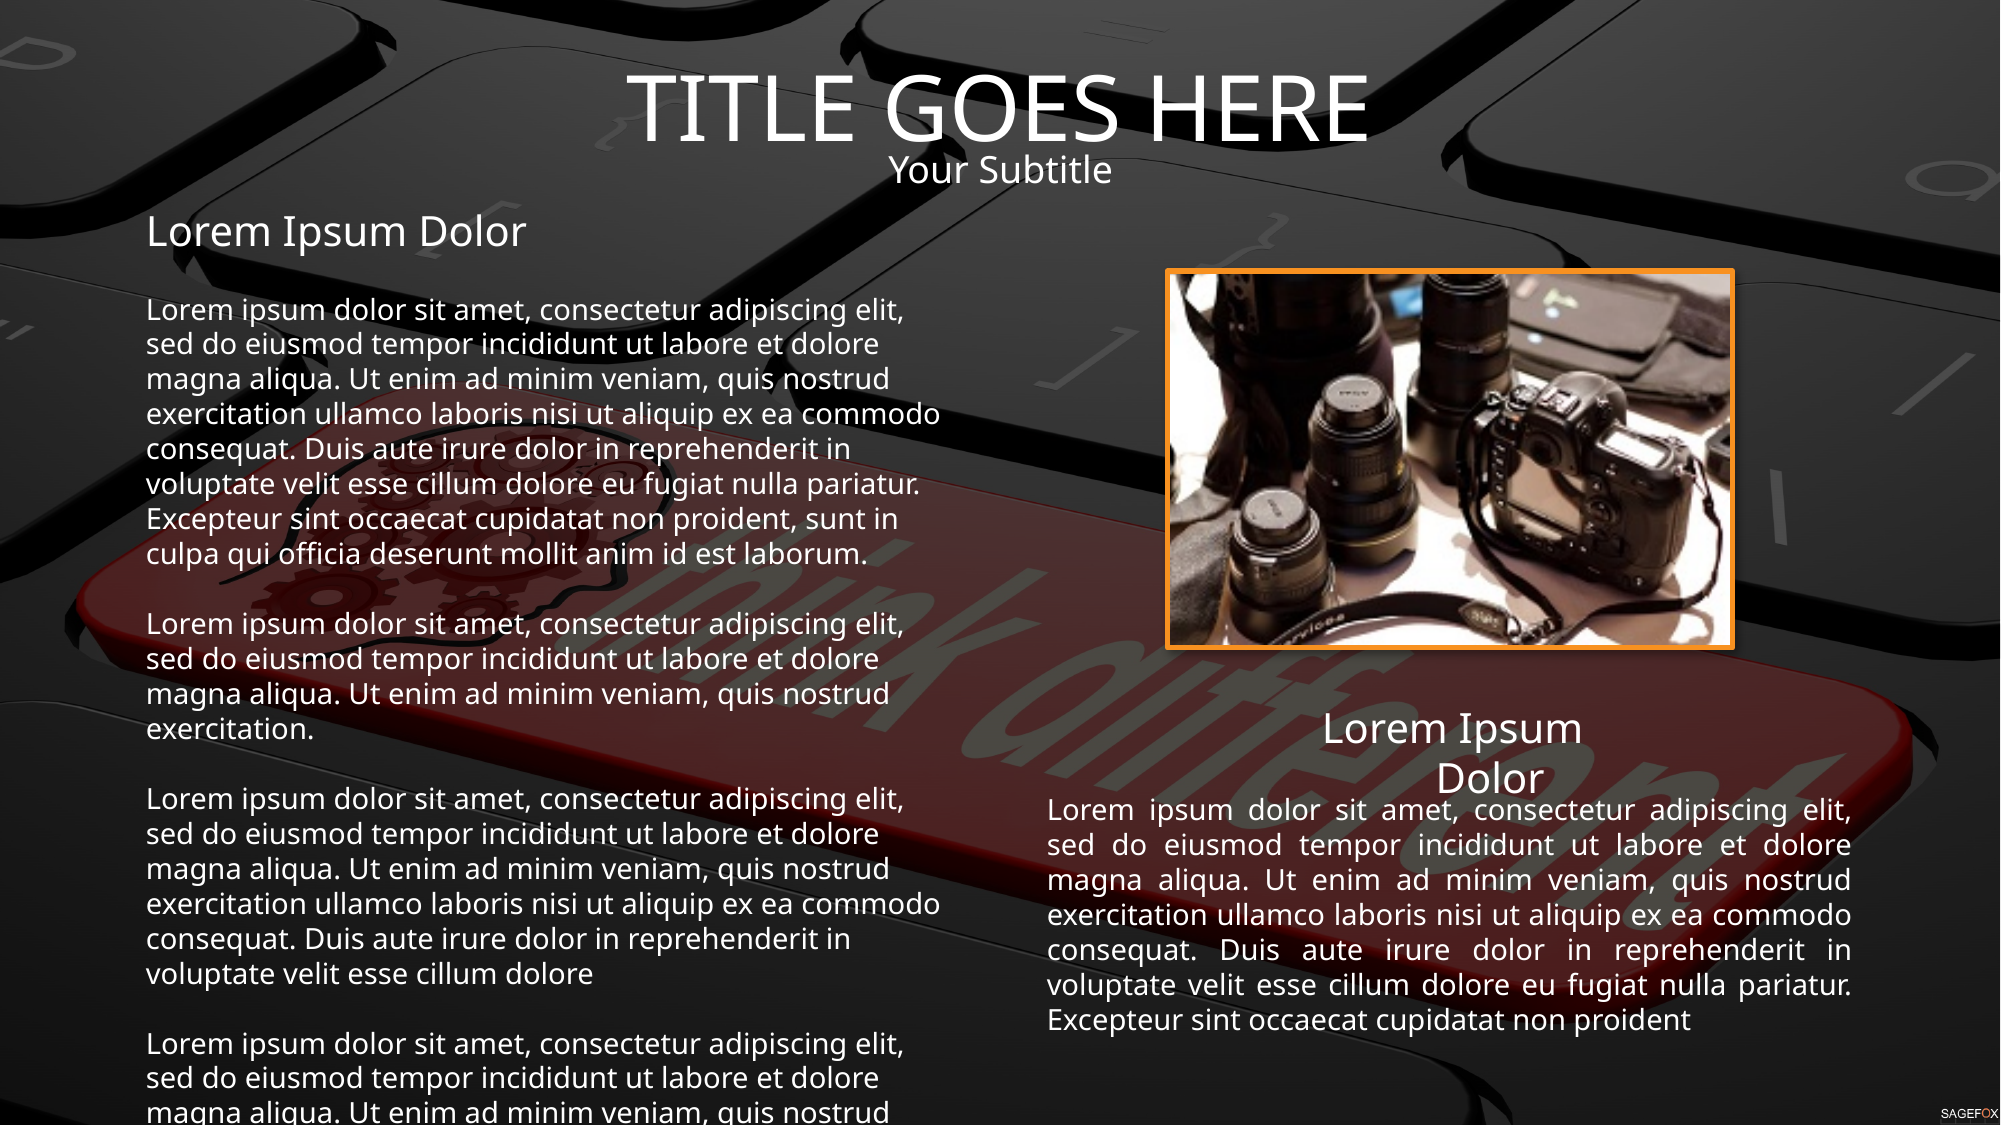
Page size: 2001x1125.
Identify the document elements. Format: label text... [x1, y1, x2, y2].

picture [0, 0, 2001, 1125]
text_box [548, 42, 1452, 199]
text_box Lorem ipsum dolor sit amet, consectetur adipiscing elit, sed do eiusmod tempor incididunt ut labore et dolore magna aliqua. Ut enim ad minim veniam, quis nostrud exercitation ullamco laboris nisi ut aliquip ex ea commodo consequat. Duis aute irure dolor in reprehenderit in voluptate velit esse cillum dolore eu fugiat nulla pariatur. Excepteur sint occaecat cupidatat non proident [1046, 791, 1853, 1036]
text_box Lorem Ipsum Dolor [1272, 729, 1633, 774]
text_box Lorem Ipsum Dolor [145, 207, 952, 252]
text_box Lorem ipsum dolor sit amet, consectetur adipiscing elit, sed do eiusmod tempor incididunt ut labore et dolore magna aliqua. Ut enim ad minim veniam, quis nostrud exercitation ullamco laboris nisi ut aliquip ex ea commodo consequat. Duis aute irure dolor in reprehenderit in voluptate velit esse cillum dolore eu fugiat nulla pariatur. Excepteur sint occaecat cupidatat non proident, sunt in culpa qui officia deserunt mollit anim id est laborum. Lorem ipsum dolor sit amet, consectetur adipiscing elit, sed do eiusmod tempor incididunt ut labore et dolore magna aliqua. Ut enim ad minim veniam, quis nostrud exercitation. Lorem ipsum dolor sit amet, consectetur adipiscing elit, sed do eiusmod tempor incididunt ut labore et dolore magna aliqua. Ut enim ad minim veniam, quis nostrud exercitation ullamco laboris nisi ut aliquip ex ea commodo consequat. Duis aute irure dolor in reprehenderit in voluptate velit esse cillum dolore Lorem ipsum dolor sit amet, consectetur adipiscing elit, sed do eiusmod tempor incididunt ut labore et dolore magna aliqua. Ut enim ad minim veniam, quis nostrud exercitation. [145, 290, 952, 1125]
